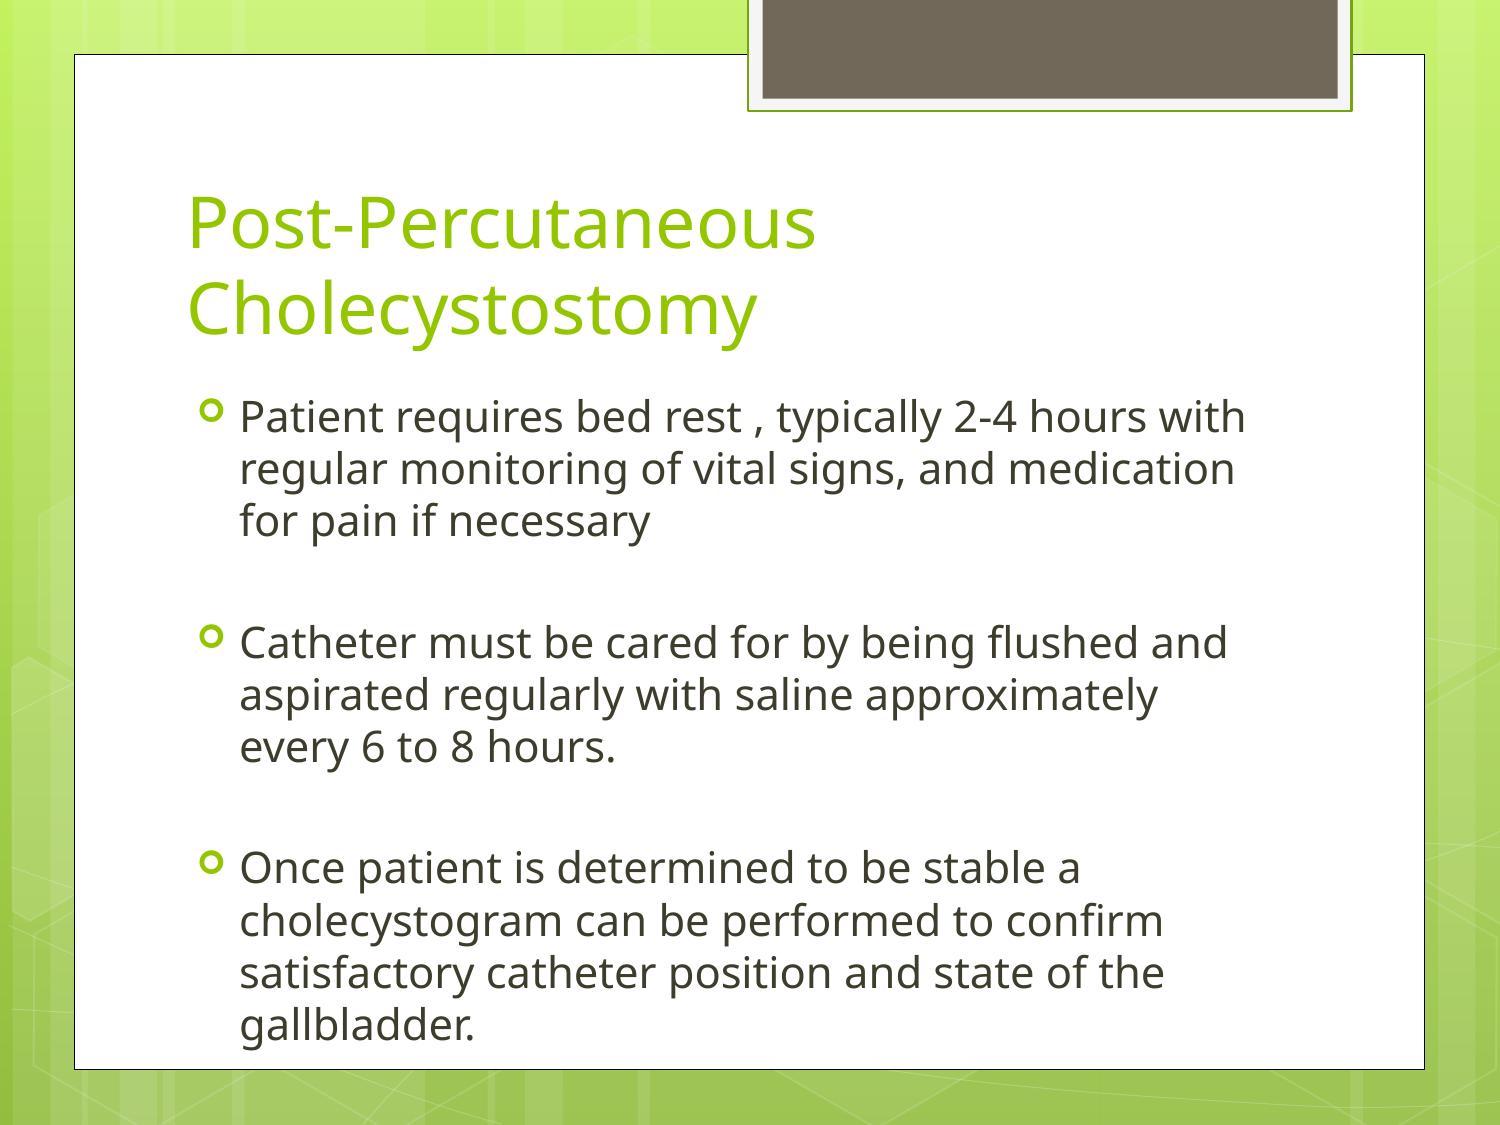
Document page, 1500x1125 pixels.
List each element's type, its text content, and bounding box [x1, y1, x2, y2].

title Post-Percutaneous Cholecystostomy [171, 168, 1324, 357]
list Patient requires bed rest , typically 2-4 hours with regular monitoring of vital signs, and medication for pain if necessary Catheter must be cared for by being flushed and aspirated regularly with saline approximately every 6 to 8 hours. Once patient is determined to be stable a cholecystogram can be performed to confirm satisfactory catheter position and state of the gallbladder. [171, 381, 1283, 1063]
